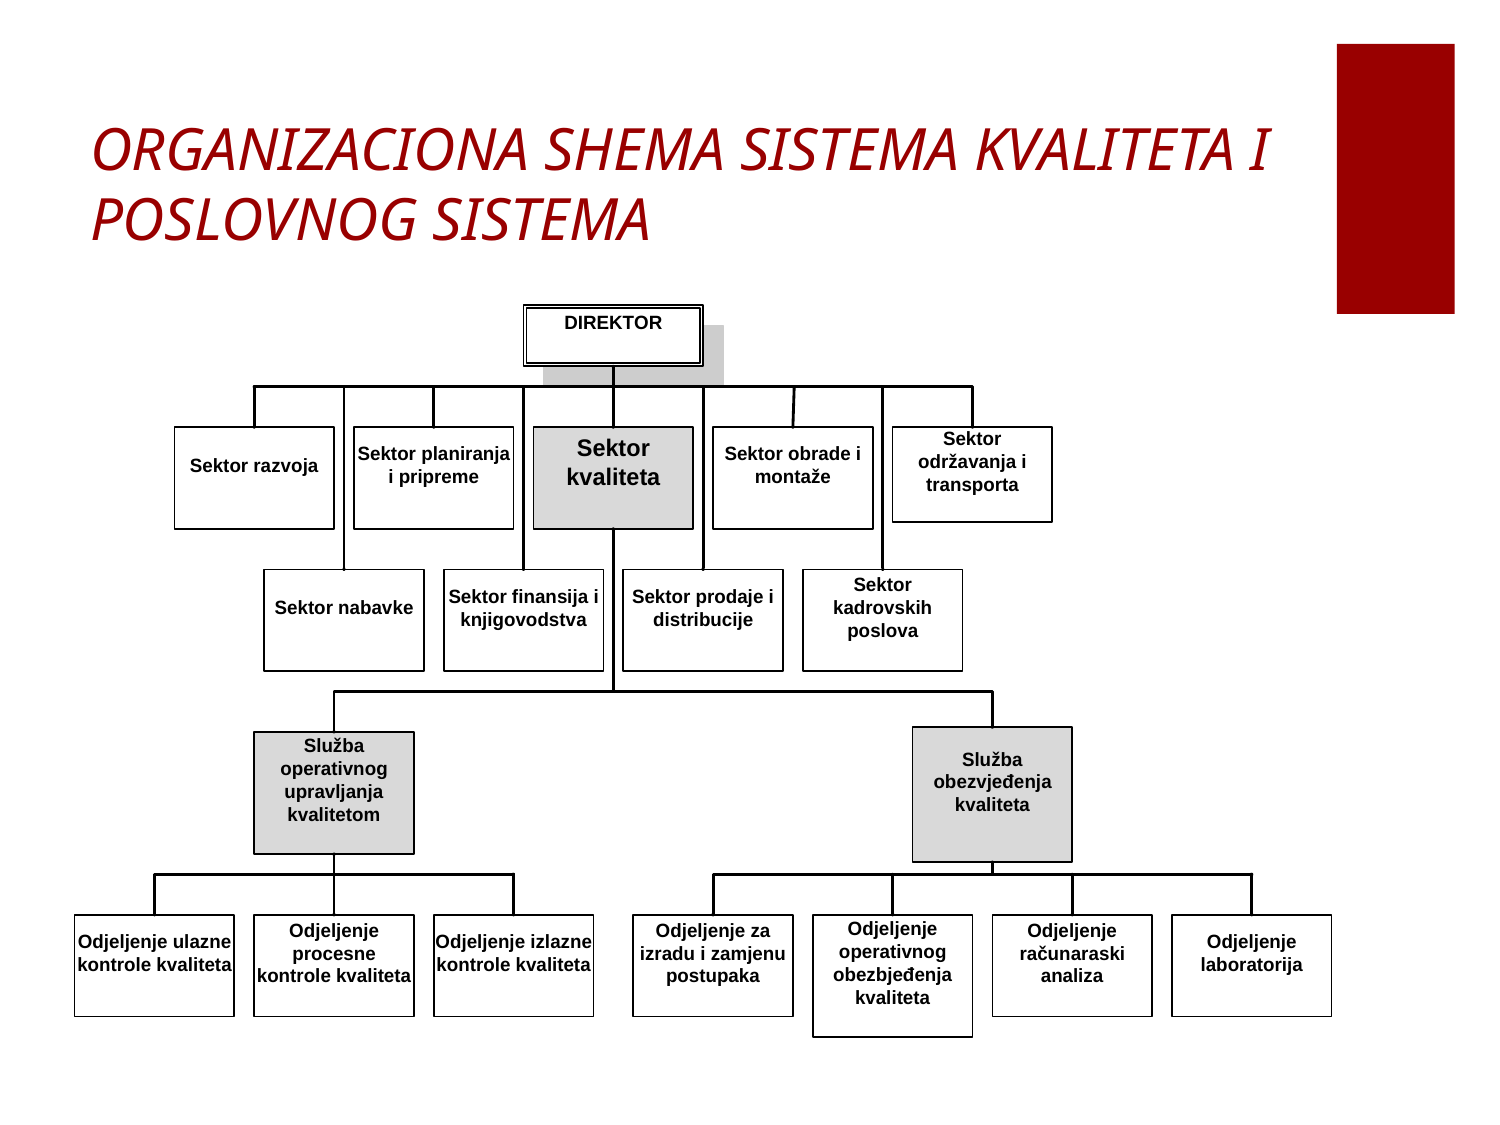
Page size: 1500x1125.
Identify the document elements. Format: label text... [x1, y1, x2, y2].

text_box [69, 300, 1337, 1042]
title ORGANIZACIONA SHEMA SISTEMA KVALITETA I POSLOVNOG SISTEMA [75, 72, 1288, 260]
